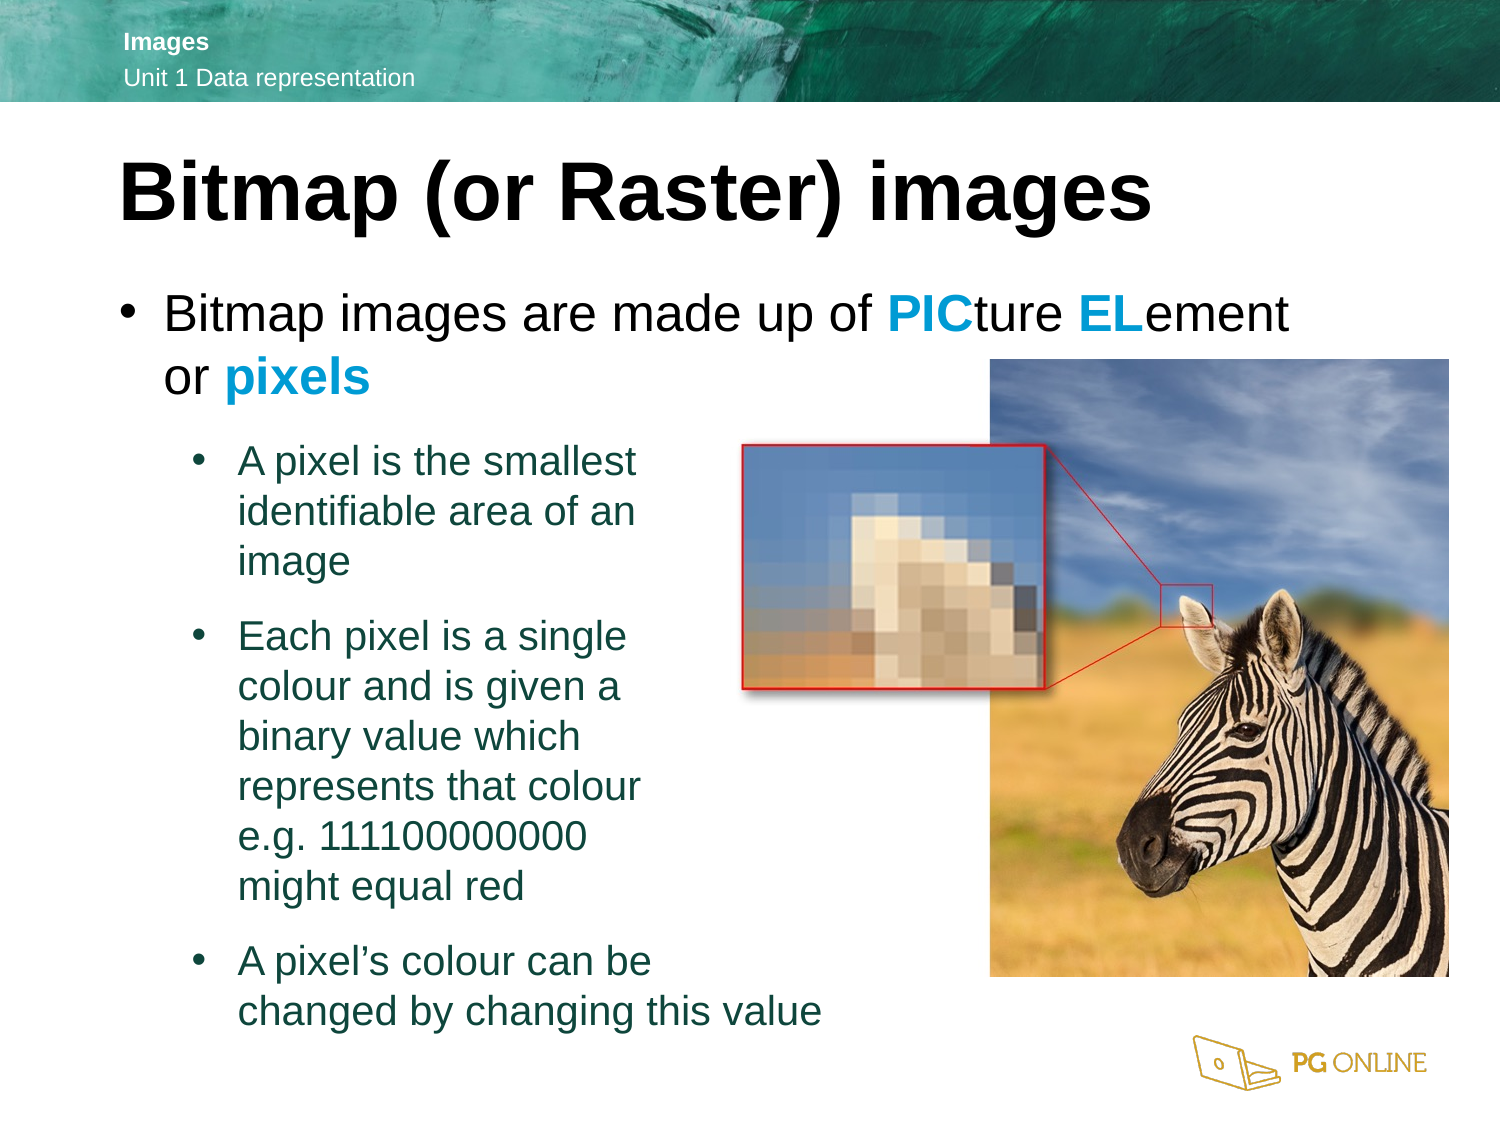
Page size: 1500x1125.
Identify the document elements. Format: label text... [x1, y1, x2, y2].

list Bitmap images are made up of PICture ELement or pixels A pixel is the smallest identifiable area of an image Each pixel is a single colour and is given a binary value which represents that colour e.g. 111100000000 might equal red A pixel’s colour can be changed by changing this value [118, 279, 1398, 847]
list Bitmap (or Raster) images [118, 148, 1401, 259]
picture [706, 359, 1450, 977]
picture [0, 0, 1500, 102]
picture [1192, 1035, 1427, 1091]
